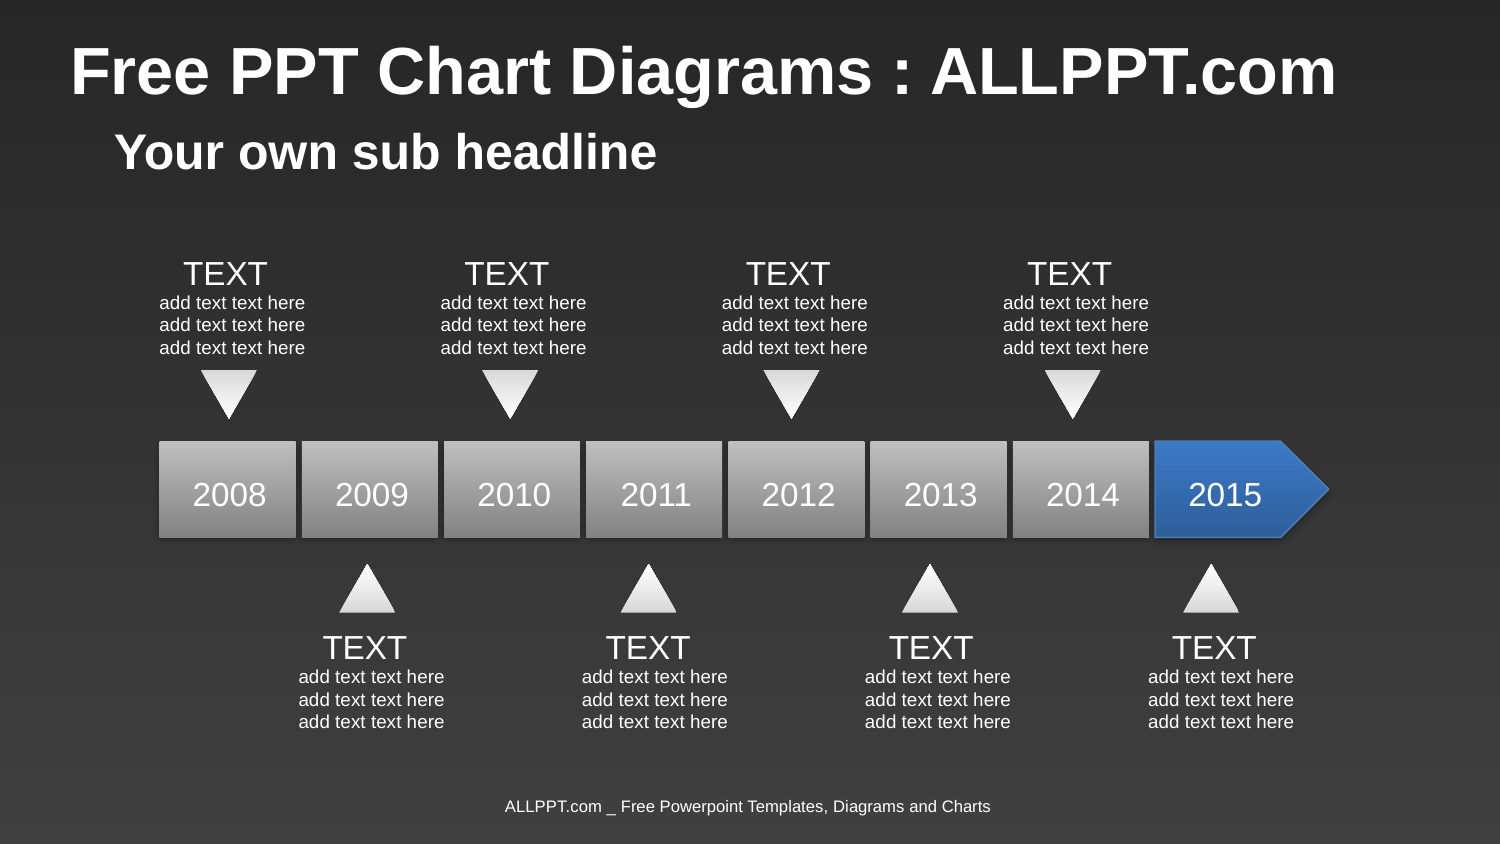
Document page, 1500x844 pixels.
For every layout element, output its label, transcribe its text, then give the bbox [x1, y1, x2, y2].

text_box [159, 440, 296, 538]
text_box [559, 618, 744, 741]
text_box [763, 375, 820, 421]
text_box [980, 244, 1165, 367]
text_box 2008 [174, 465, 285, 520]
text_box 2013 [886, 465, 996, 520]
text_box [276, 618, 461, 741]
text_box Your own sub headline [99, 111, 1279, 187]
text_box [1012, 440, 1150, 538]
text_box [1181, 562, 1242, 615]
text_box 2014 [1028, 465, 1138, 520]
text_box [618, 562, 679, 615]
text_box [1154, 440, 1330, 539]
text_box [443, 440, 581, 538]
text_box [842, 618, 1027, 741]
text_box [1125, 618, 1310, 741]
text_box [728, 440, 865, 538]
text_box [900, 562, 960, 615]
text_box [418, 244, 603, 367]
text_box [201, 375, 257, 421]
text_box 2010 [459, 465, 569, 520]
text_box [482, 375, 538, 421]
text_box 2012 [743, 465, 854, 520]
text_box [870, 440, 1007, 538]
text_box [301, 440, 438, 538]
text_box [585, 440, 723, 538]
text_box [337, 562, 398, 615]
text_box 2011 [601, 465, 712, 520]
text_box Free PPT Chart Diagrams : ALLPPT.com [0, 20, 1500, 115]
text_box 2009 [317, 465, 427, 520]
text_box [136, 244, 321, 367]
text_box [699, 244, 884, 367]
text_box 2015 [1170, 465, 1281, 520]
text_box [1045, 375, 1101, 421]
text_box ALLPPT.com _ Free Powerpoint Templates, Diagrams and Charts [0, 787, 1499, 823]
